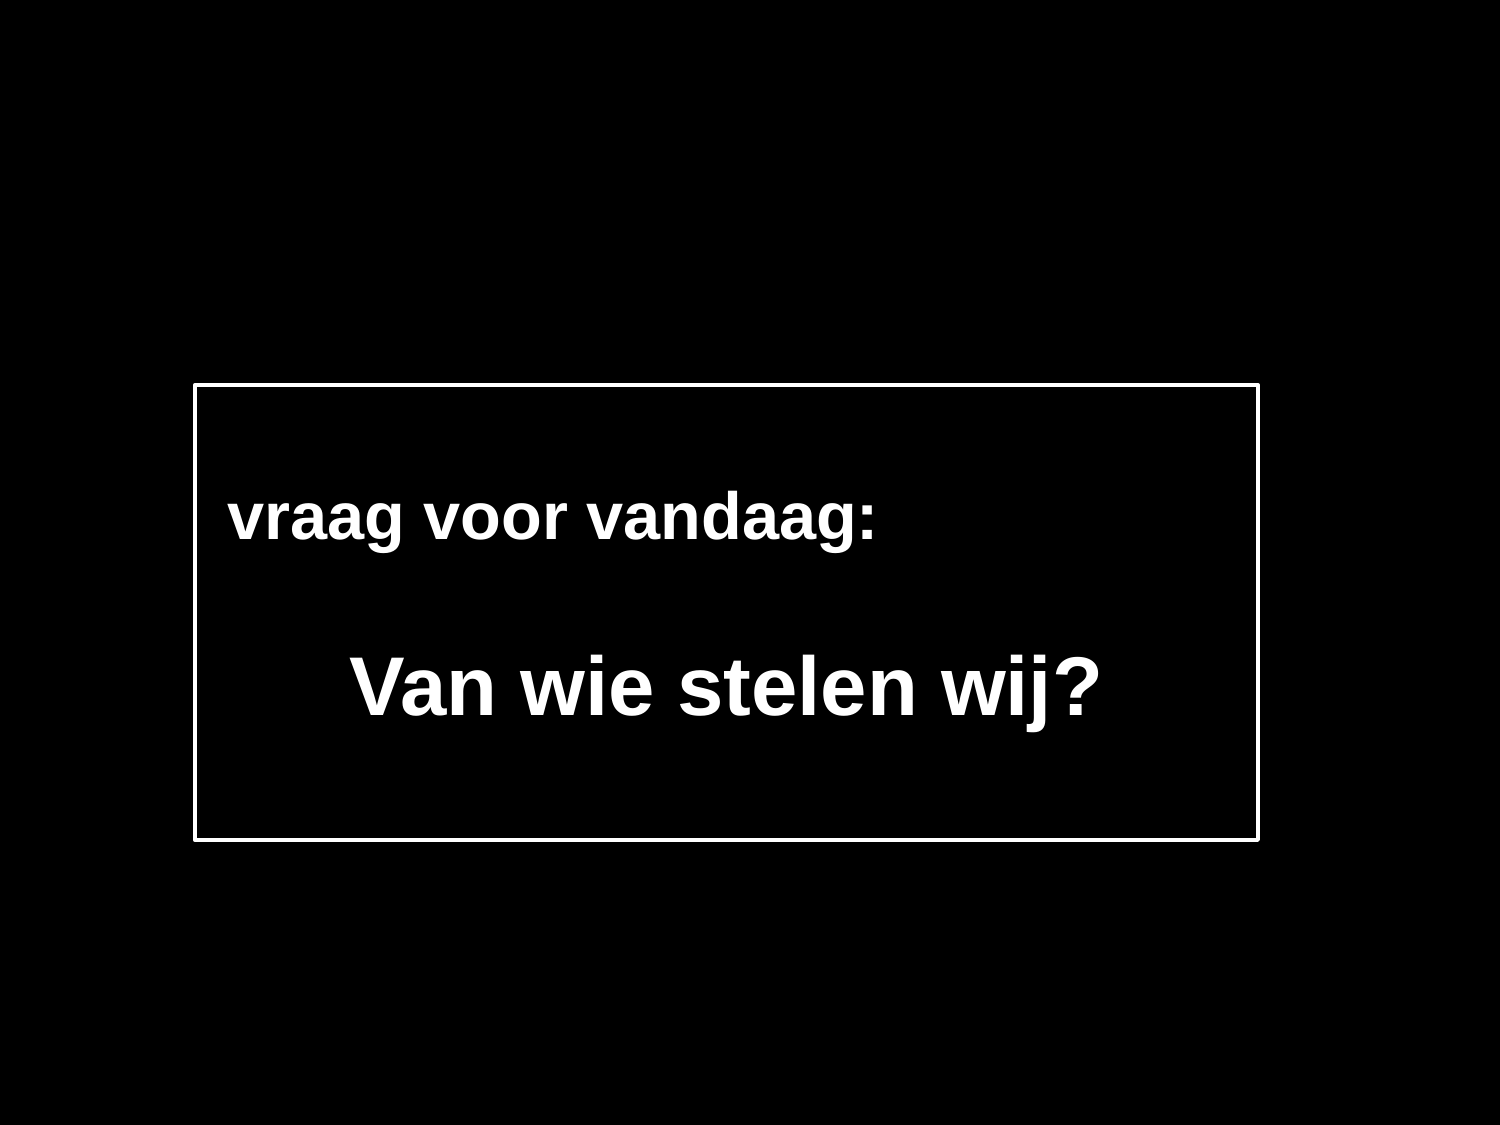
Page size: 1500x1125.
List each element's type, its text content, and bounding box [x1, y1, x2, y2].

text_box vraag voor vandaag: Van wie stelen wij? [194, 385, 1258, 840]
